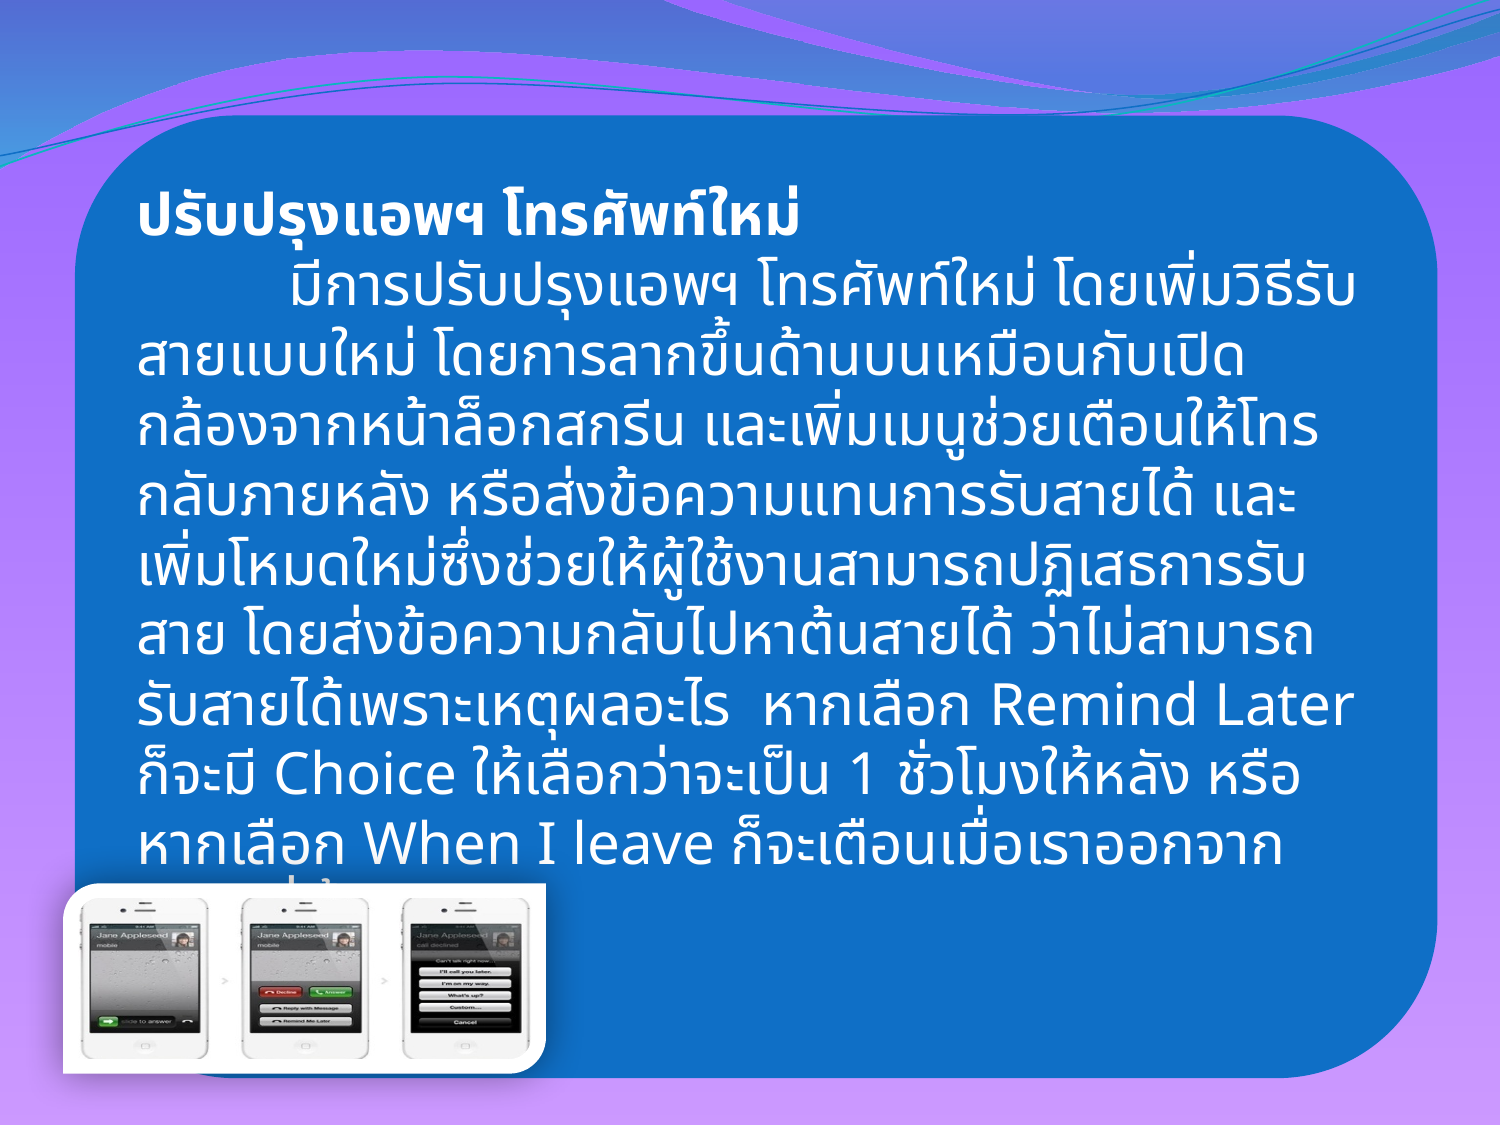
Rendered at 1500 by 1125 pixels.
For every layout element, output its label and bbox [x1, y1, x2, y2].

picture [70, 890, 539, 1067]
text_box [74, 115, 1438, 1079]
